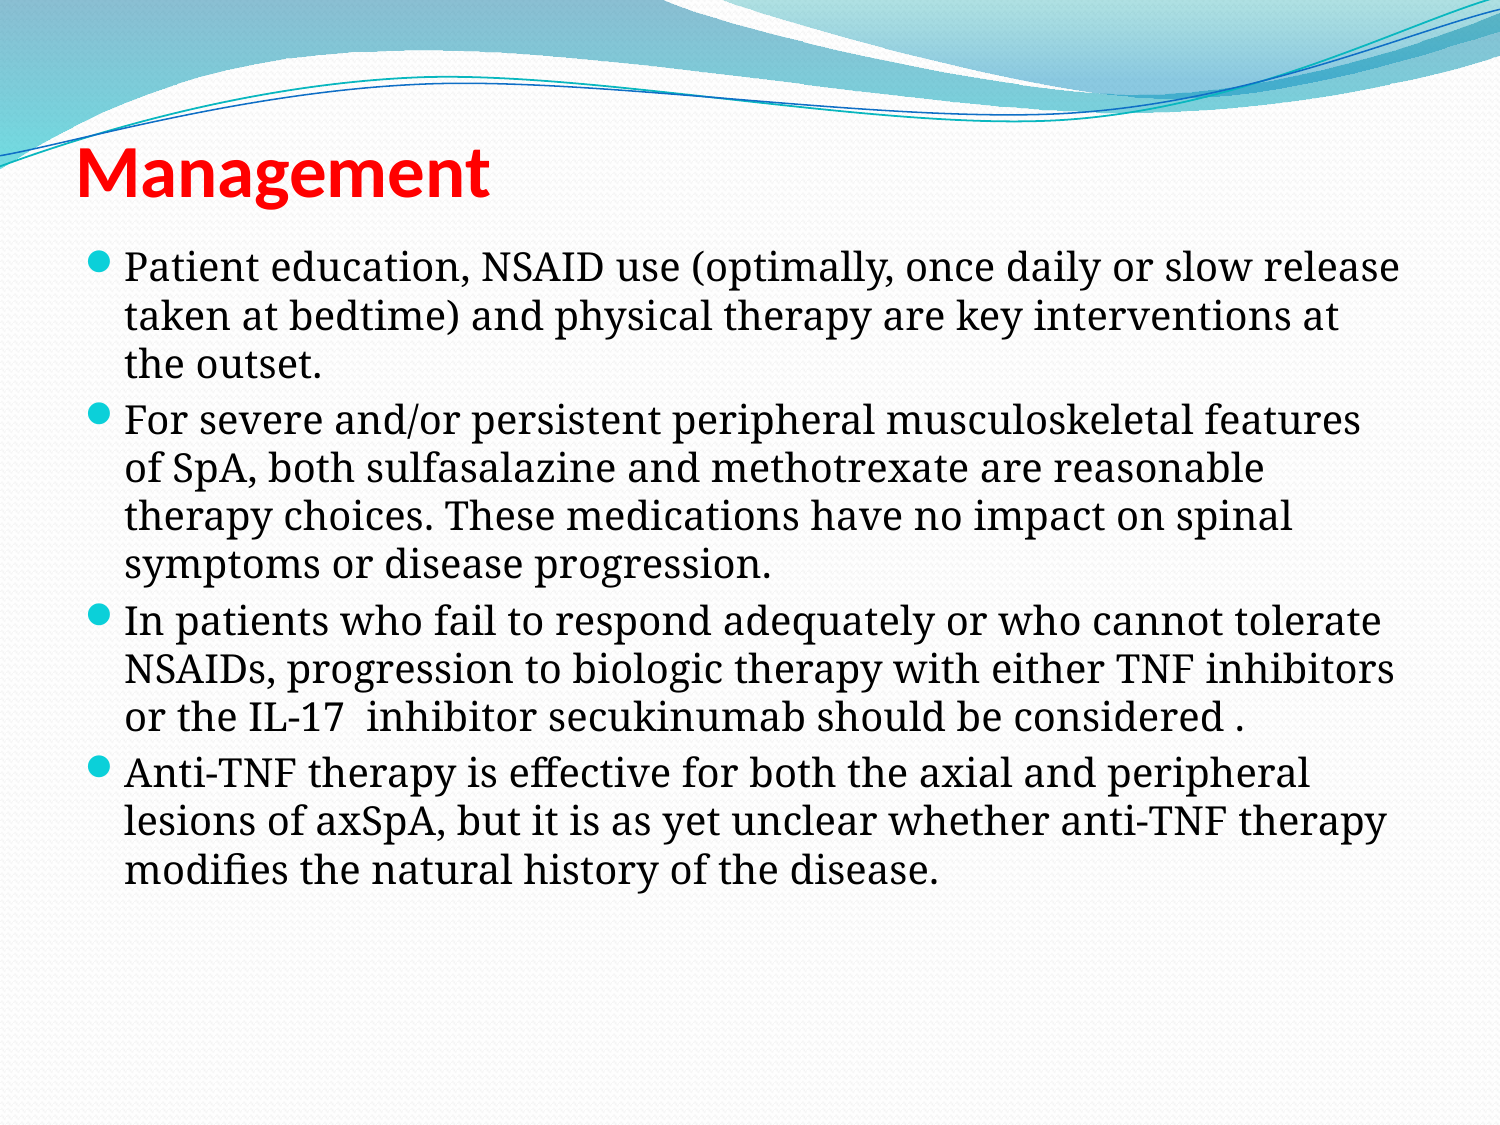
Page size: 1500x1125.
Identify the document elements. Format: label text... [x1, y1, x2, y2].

list Patient education, NSAID use (optimally, once daily or slow release taken at bedtime) and physical therapy are key interventions at the outset. For severe and/or persistent peripheral musculoskeletal features of SpA, both sulfasalazine and methotrexate are reasonable therapy choices. These medications have no impact on spinal symptoms or disease progression. In patients who fail to respond adequately or who cannot tolerate NSAIDs, progression to biologic therapy with either TNF inhibitors or the IL-17 inhibitor secukinumab should be considered . Anti-TNF therapy is effective for both the axial and peripheral lesions of axSpA, but it is as yet unclear whether anti-TNF therapy modifies the natural history of the disease. [70, 234, 1421, 955]
title Management [75, 115, 1425, 303]
